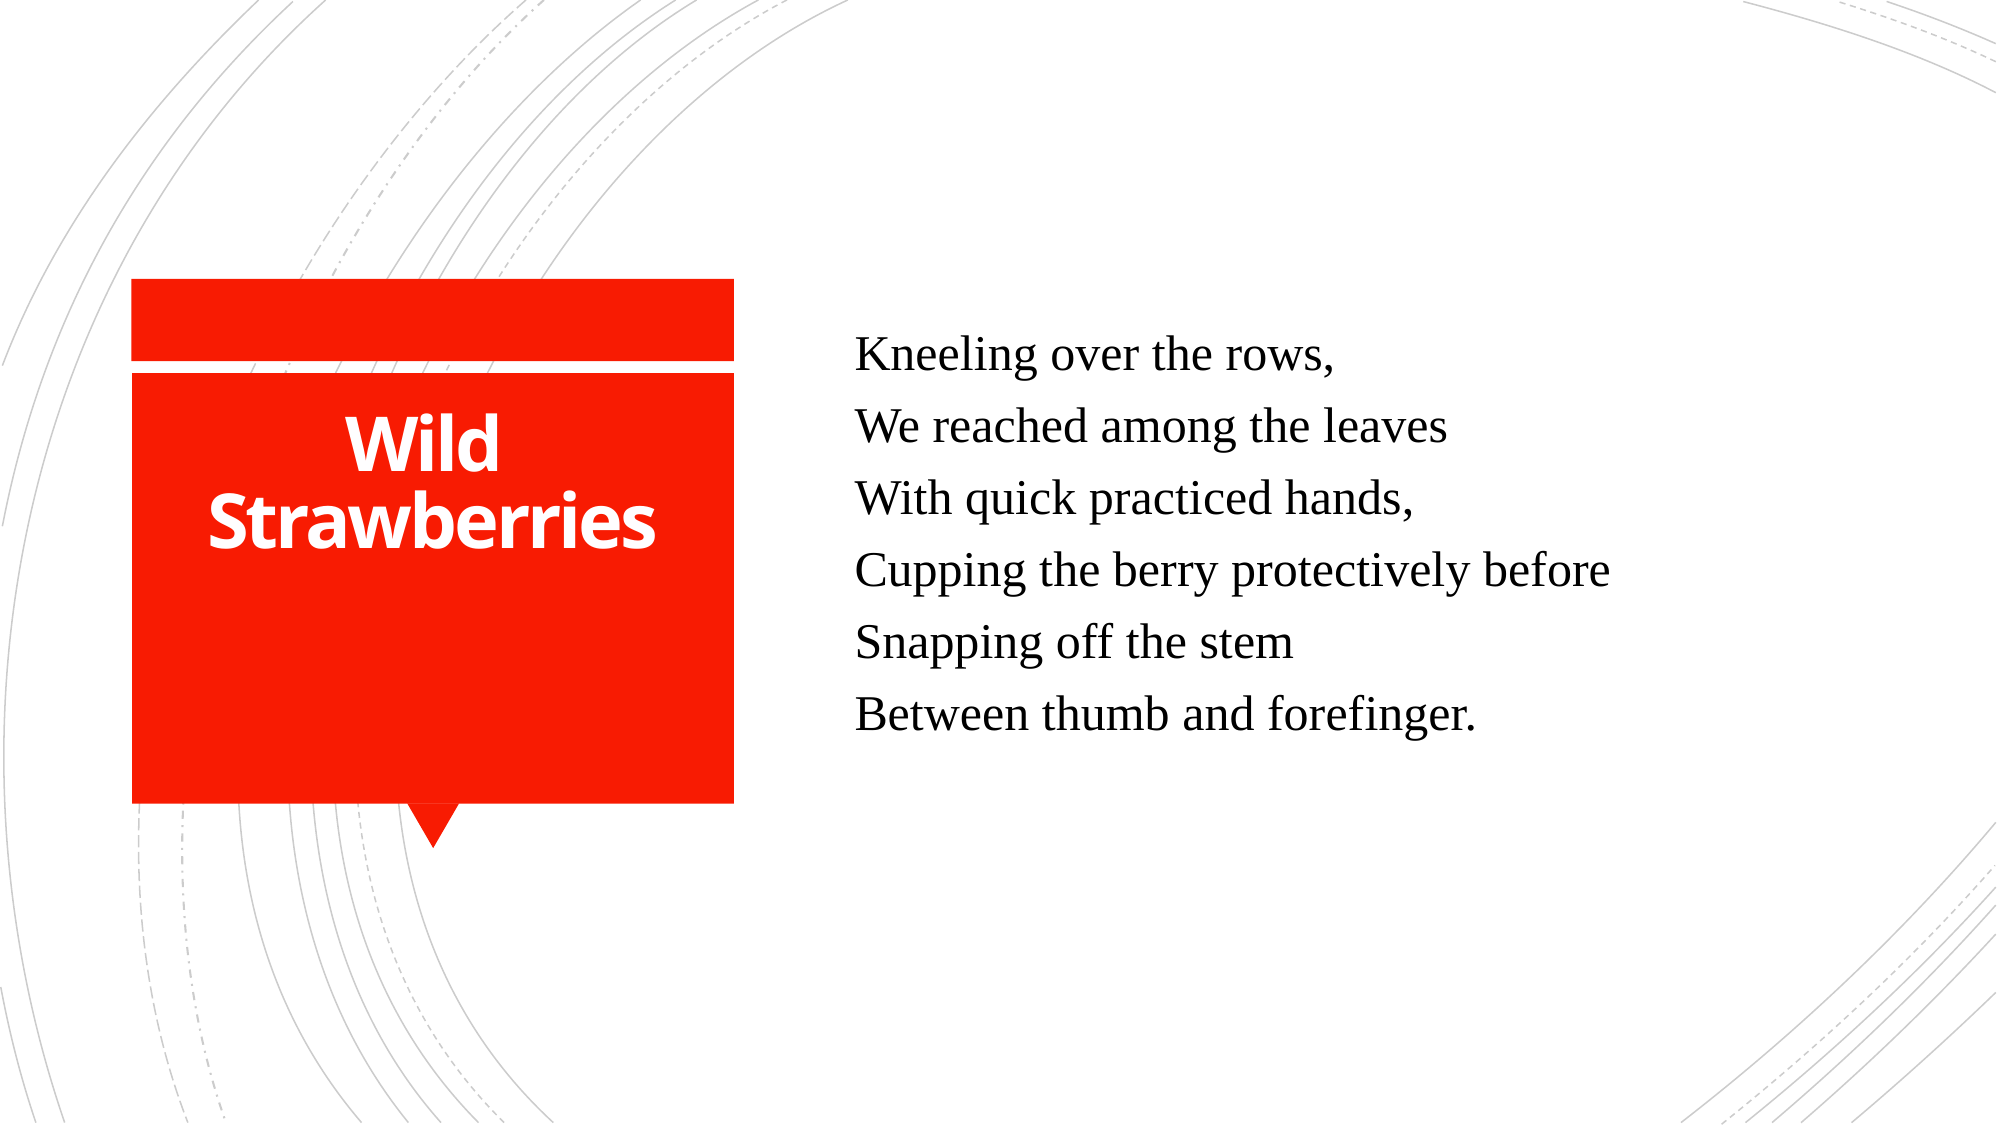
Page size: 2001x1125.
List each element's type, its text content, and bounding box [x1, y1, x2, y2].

title Wild Strawberries [145, 343, 720, 631]
list Kneeling over the rows, We reached among the leaves With quick practiced hands, Cupping the berry protectively before Snapping off the stem Between thumb and forefinger. [839, 131, 1871, 993]
